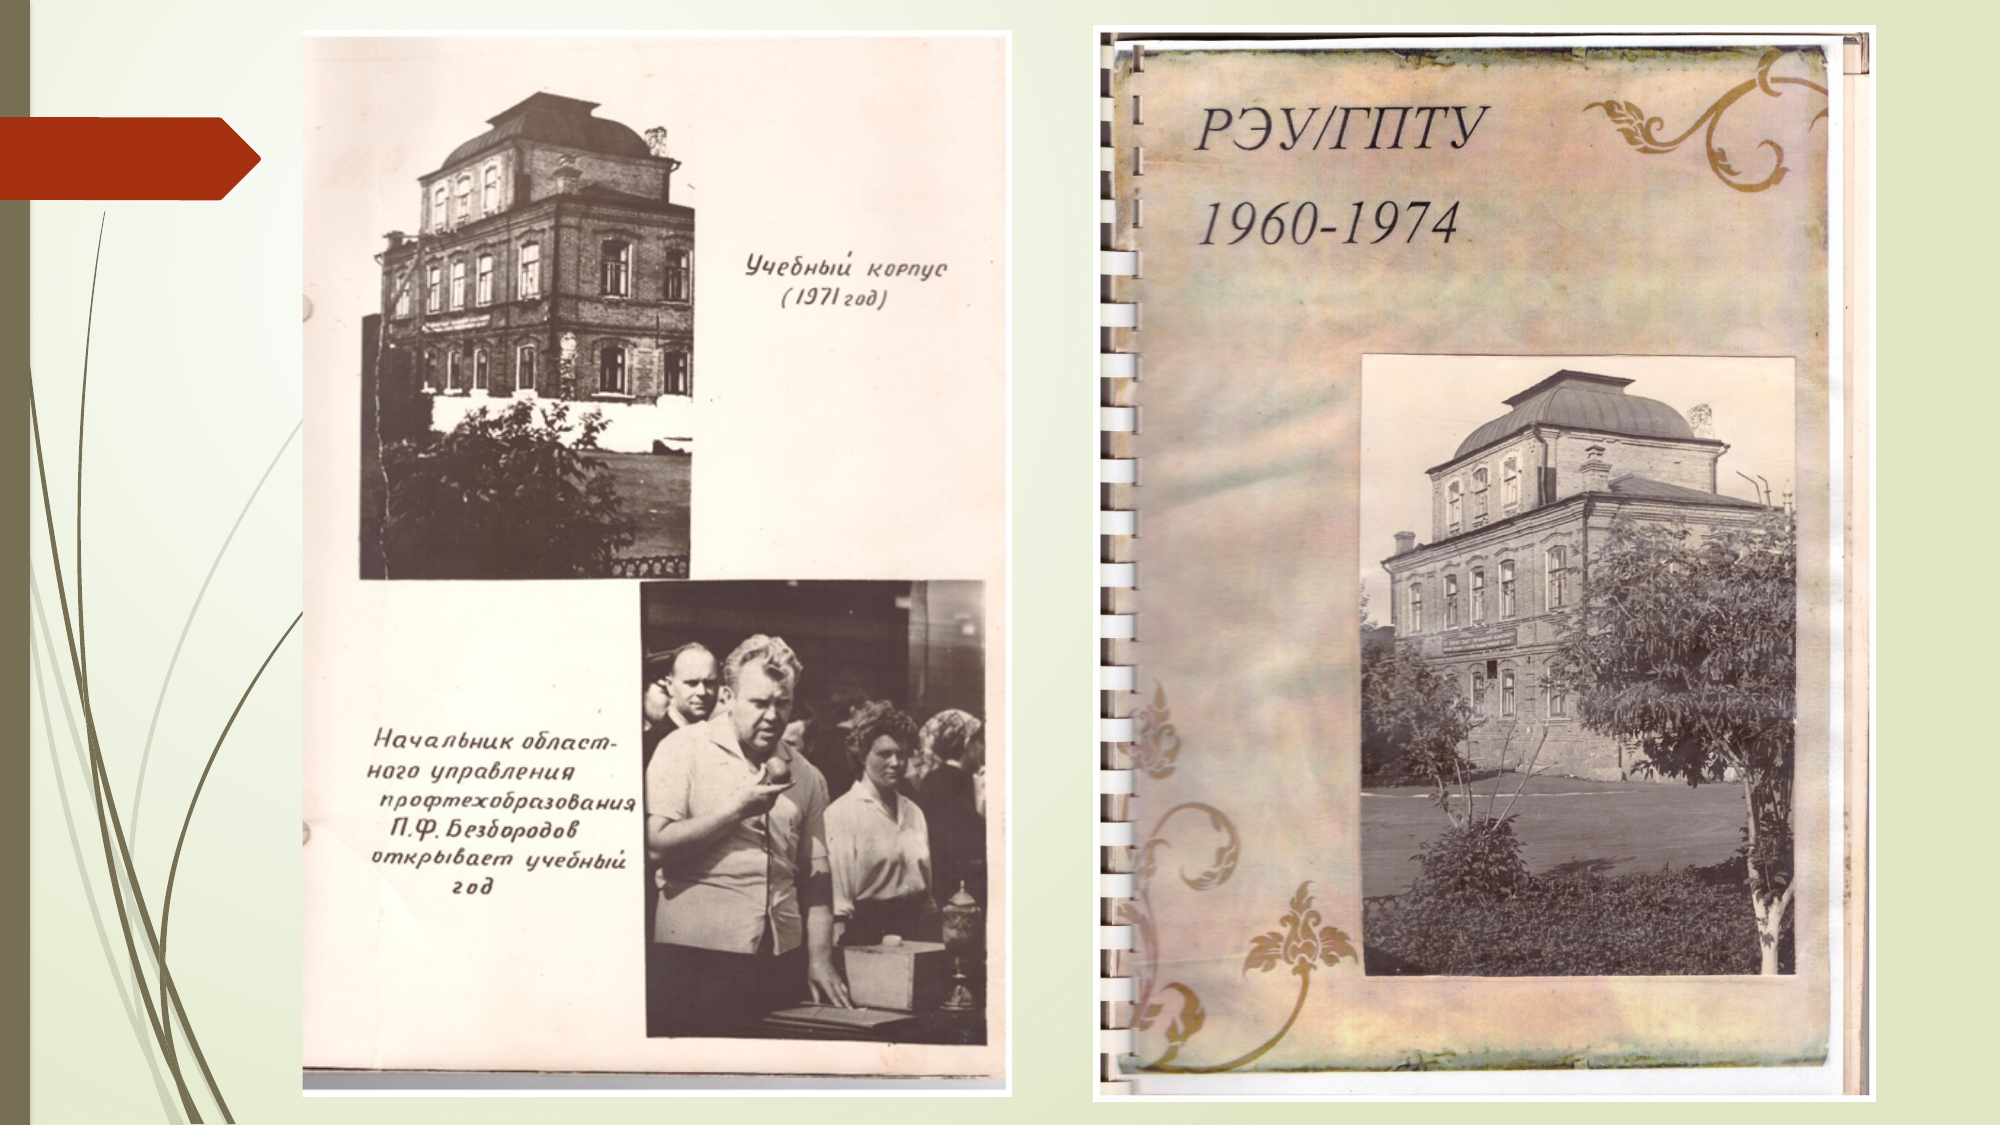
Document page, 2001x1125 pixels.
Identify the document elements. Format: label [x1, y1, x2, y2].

picture [302, 30, 1013, 1097]
picture [1092, 25, 1876, 1102]
